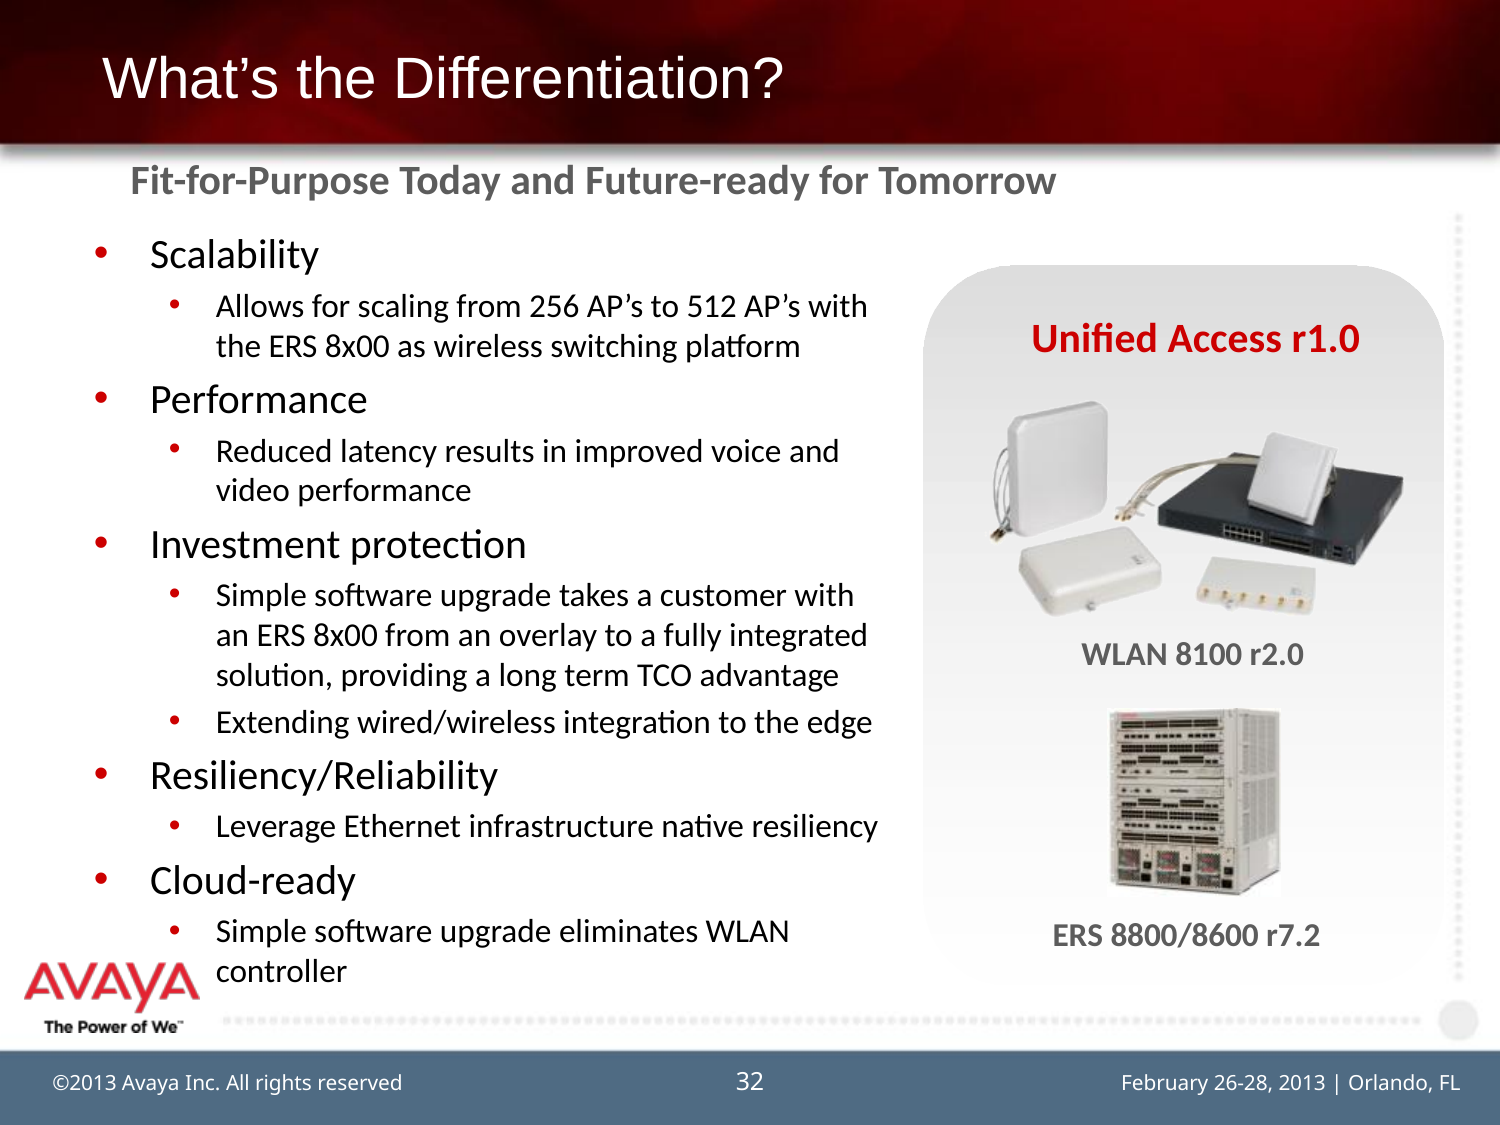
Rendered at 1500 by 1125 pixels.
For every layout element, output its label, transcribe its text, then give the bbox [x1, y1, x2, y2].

picture [0, 0, 1500, 1125]
text_box Fit-for-Purpose Today and Future-ready for Tomorrow [115, 145, 1073, 211]
slide_number 32 [575, 1052, 925, 1113]
text_box ERS 8800/8600 r7.2 [997, 905, 1376, 961]
text_box Unified Access r1.0 [1007, 303, 1385, 368]
text_box WLAN 8100 r2.0 [1045, 646, 1341, 680]
list Scalability Allows for scaling from 256 AP’s to 512 AP’s with the ERS 8x00 as wireless switching platform Performance Reduced latency results in improved voice and video performance Investment protection Simple software upgrade takes a customer with an ERS 8x00 from an overlay to a fully integrated solution, providing a long term TCO advantage Extending wired/wireless integration to the edge Resiliency/Reliability Leverage Ethernet infrastructure native resiliency Cloud-ready Simple software upgrade eliminates WLAN controller [79, 219, 898, 1056]
text_box [923, 265, 1444, 986]
title What’s the Differentiation? [87, 12, 975, 138]
